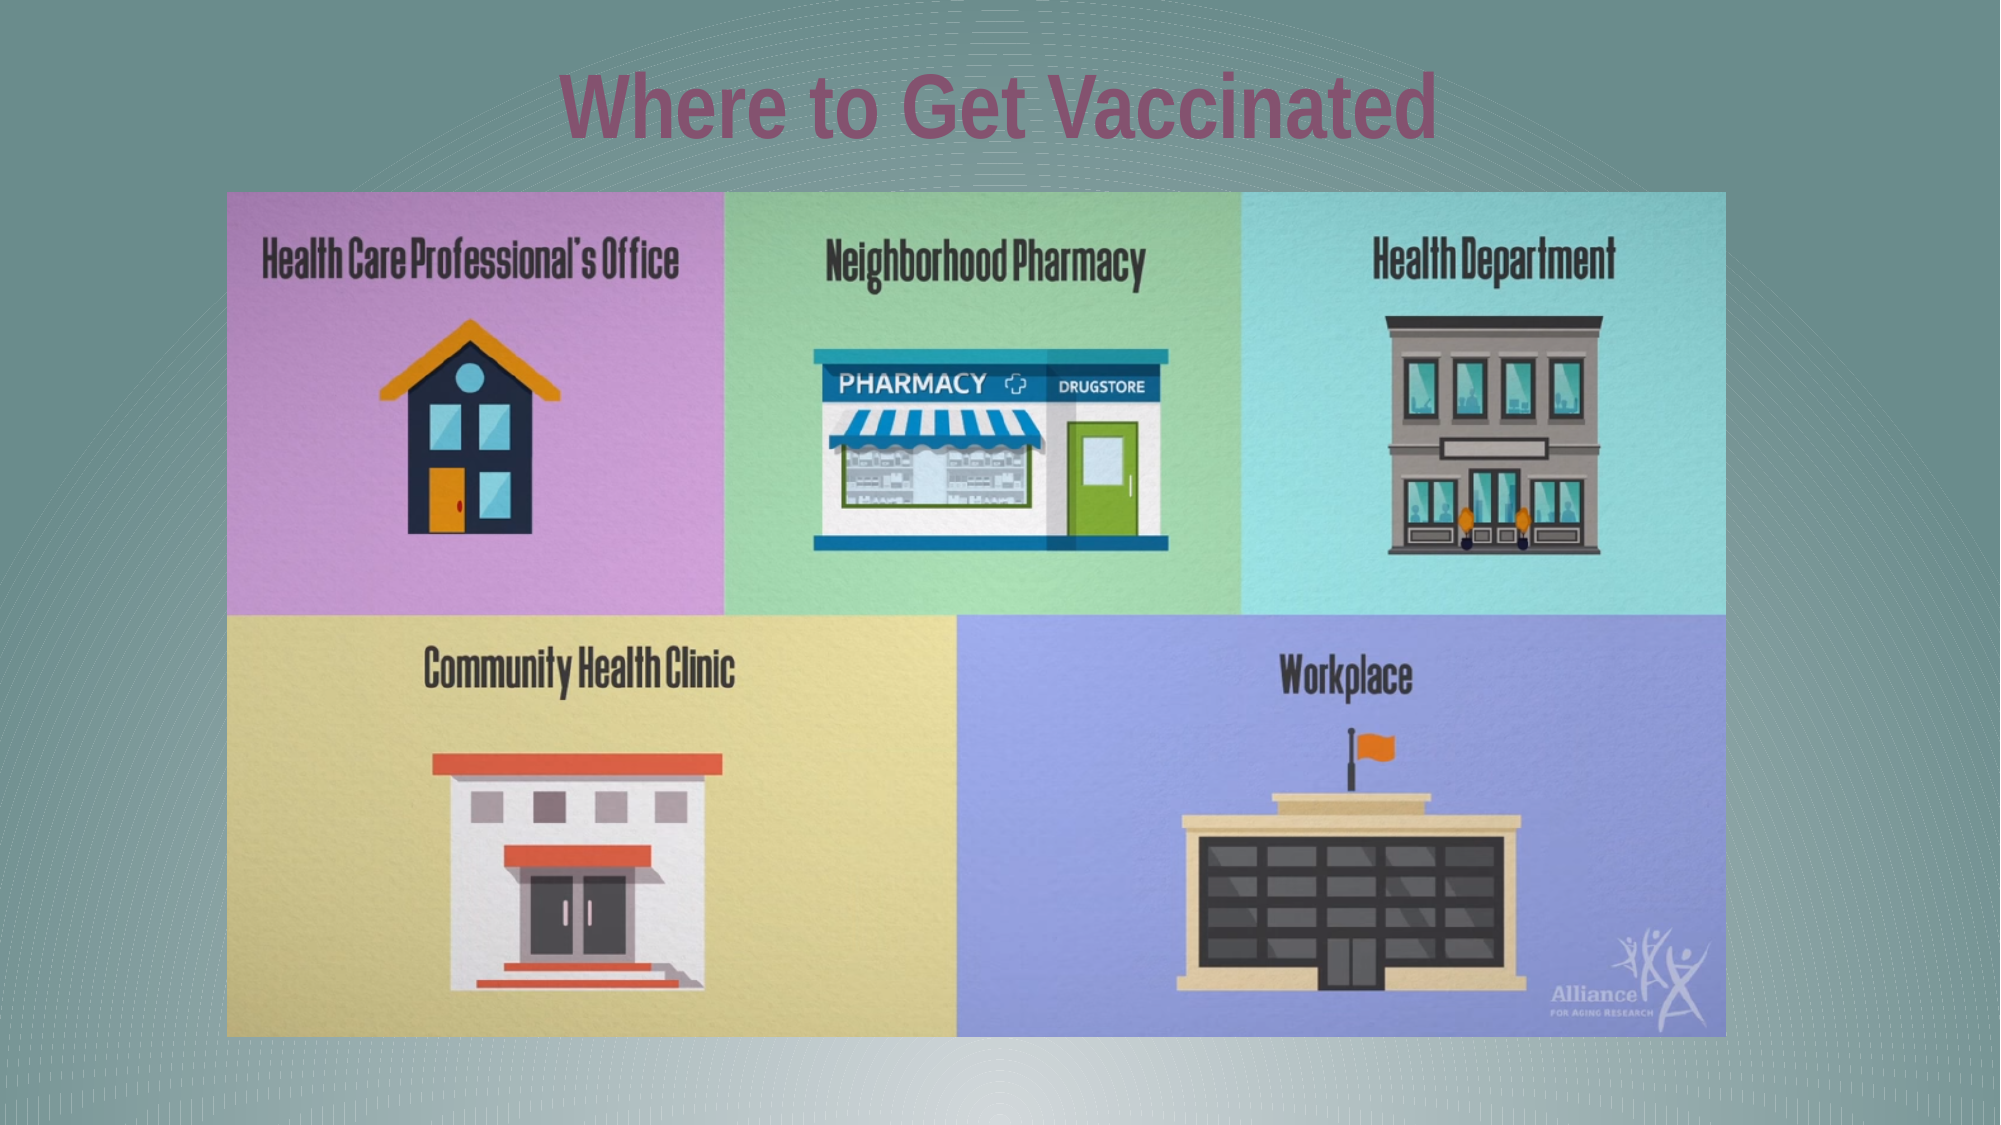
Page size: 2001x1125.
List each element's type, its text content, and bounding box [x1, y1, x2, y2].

title Where to Get Vaccinated [137, 0, 1863, 218]
picture [227, 192, 1726, 1037]
